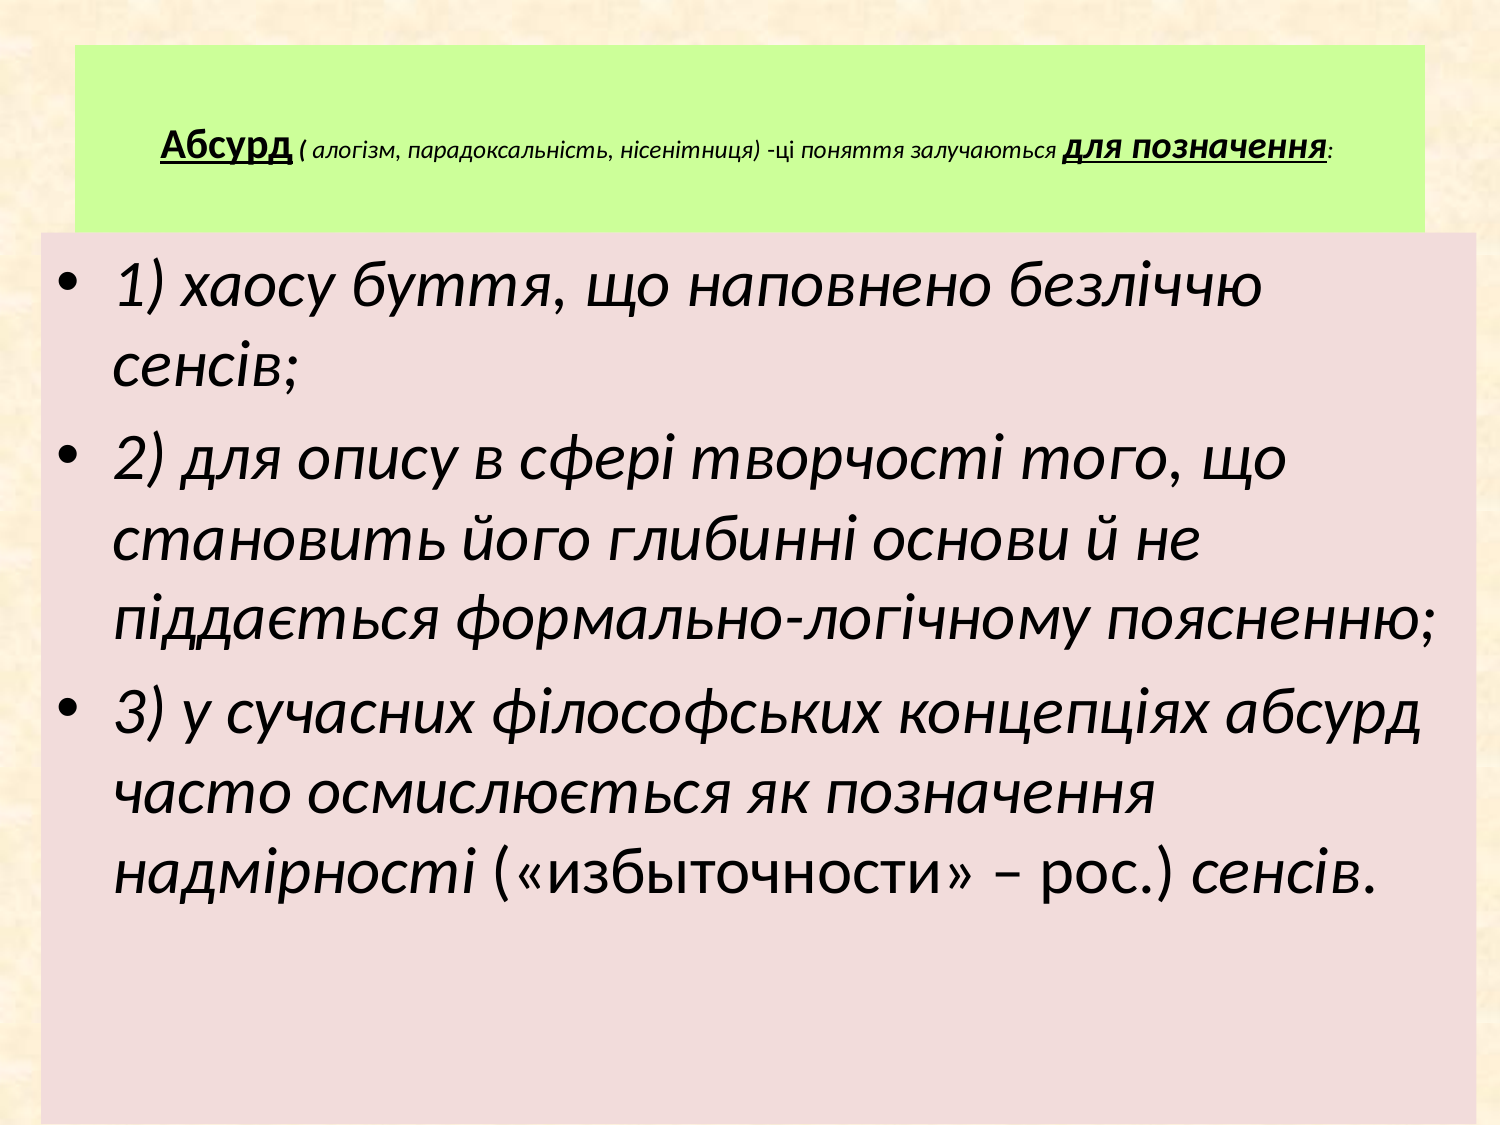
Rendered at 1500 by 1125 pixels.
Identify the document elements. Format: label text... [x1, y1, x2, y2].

picture [0, 0, 1500, 1125]
title Абсурд ( алогізм, парадоксальність, нісенітниця) -ці поняття залучаються для позначення: [74, 44, 1426, 232]
list 1) хаосу буття, що наповнено безліччю сенсів; 2) для опису в сфері творчості того, що становить його глибинні основи й не піддається формально-логічному поясненню; 3) у сучасних філософських концепціях абсурд часто осмислюється як позначення надмірності («избыточности» – рос.) сенсів. [40, 232, 1477, 1125]
